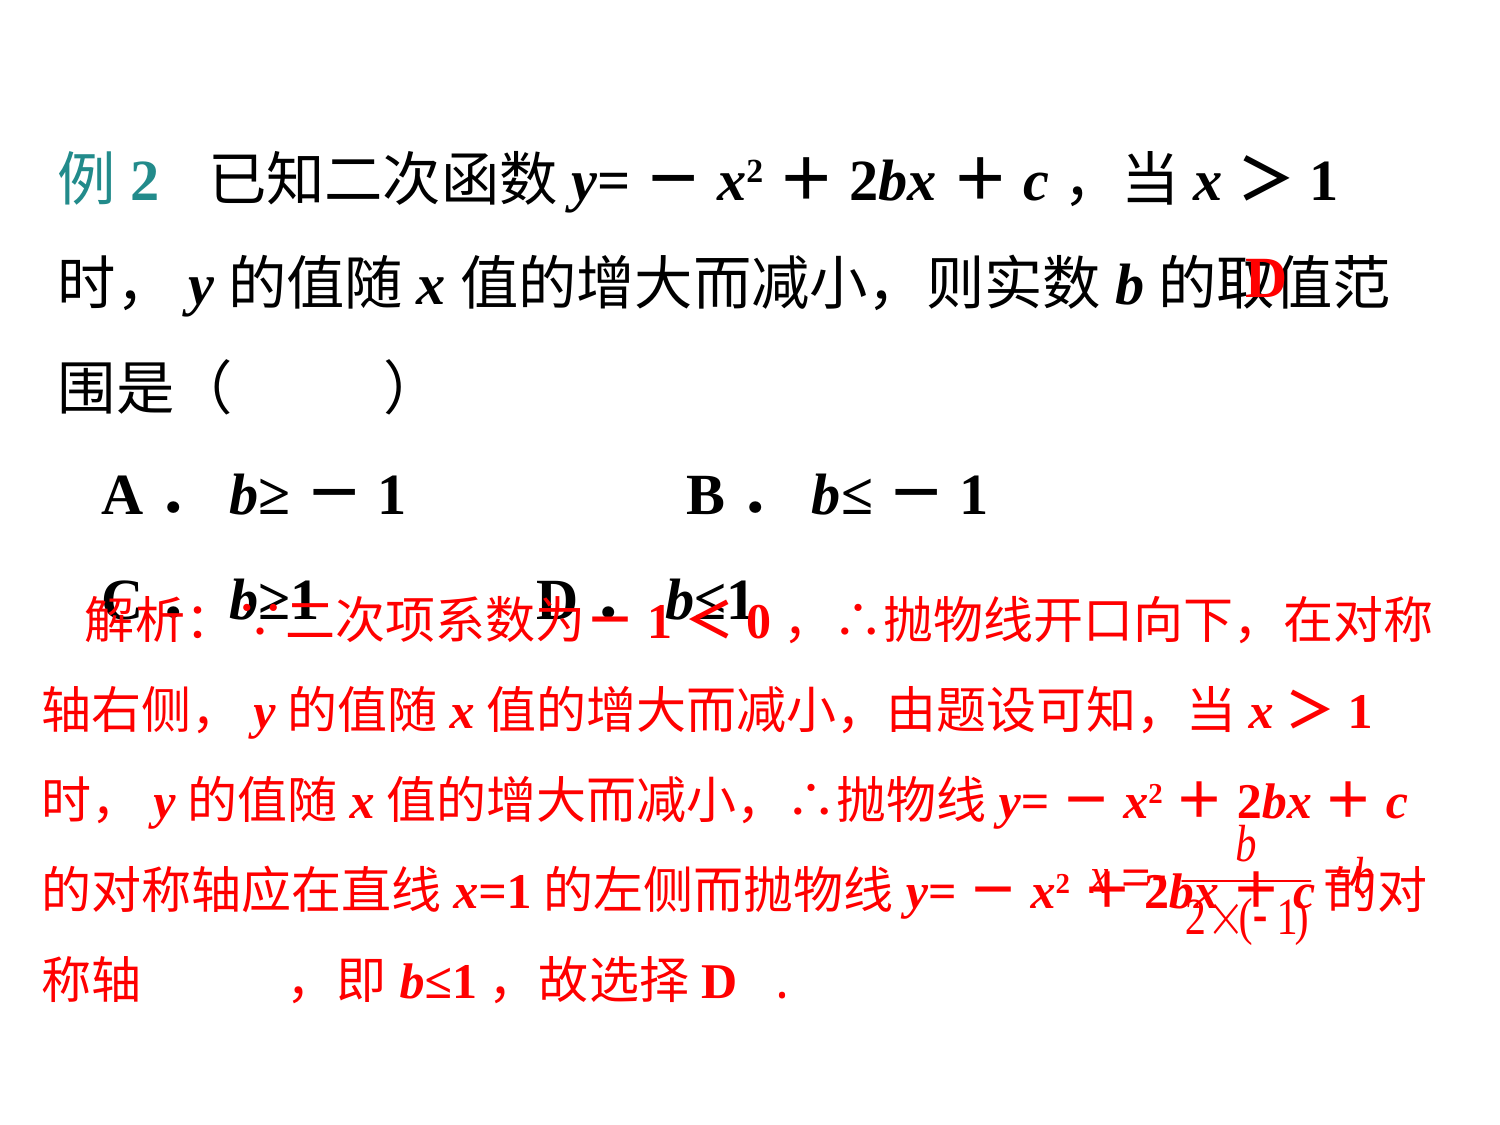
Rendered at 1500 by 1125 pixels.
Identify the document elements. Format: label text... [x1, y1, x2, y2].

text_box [26, 551, 1474, 1017]
text_box D [1230, 231, 1303, 317]
text_box 例2 已知二次函数y=－x2＋2bx＋c，当x＞1时，y的值随x值的增大而减小，则实数b的取值范围是（ ） A．b≥－1 B．b≤－1 C．b≥1 D．b≤1 [43, 99, 1439, 551]
